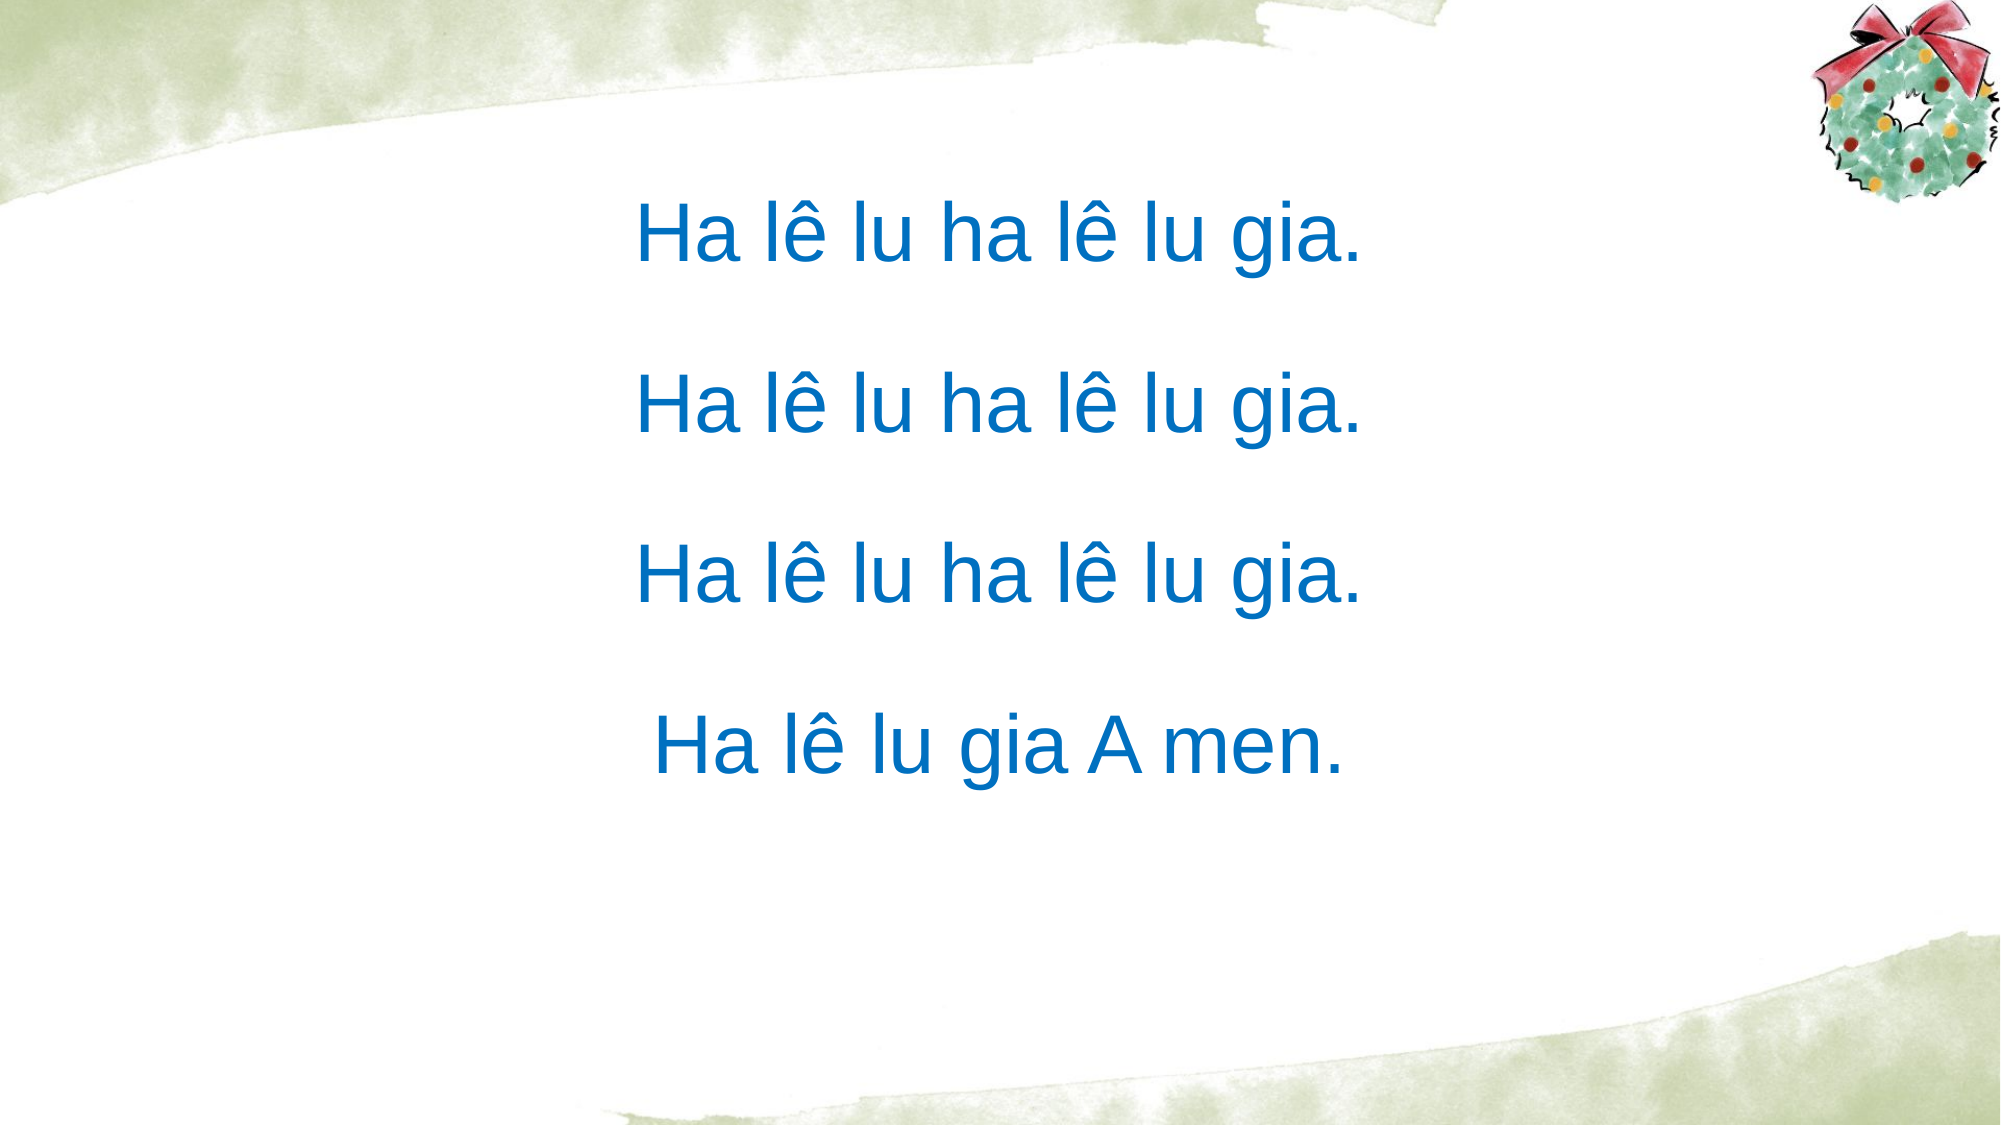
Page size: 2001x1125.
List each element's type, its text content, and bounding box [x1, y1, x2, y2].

list Ha lê lu ha lê lu gia. Ha lê lu ha lê lu gia. Ha lê lu ha lê lu gia. Ha lê lu gia A men. [0, 0, 2000, 1125]
